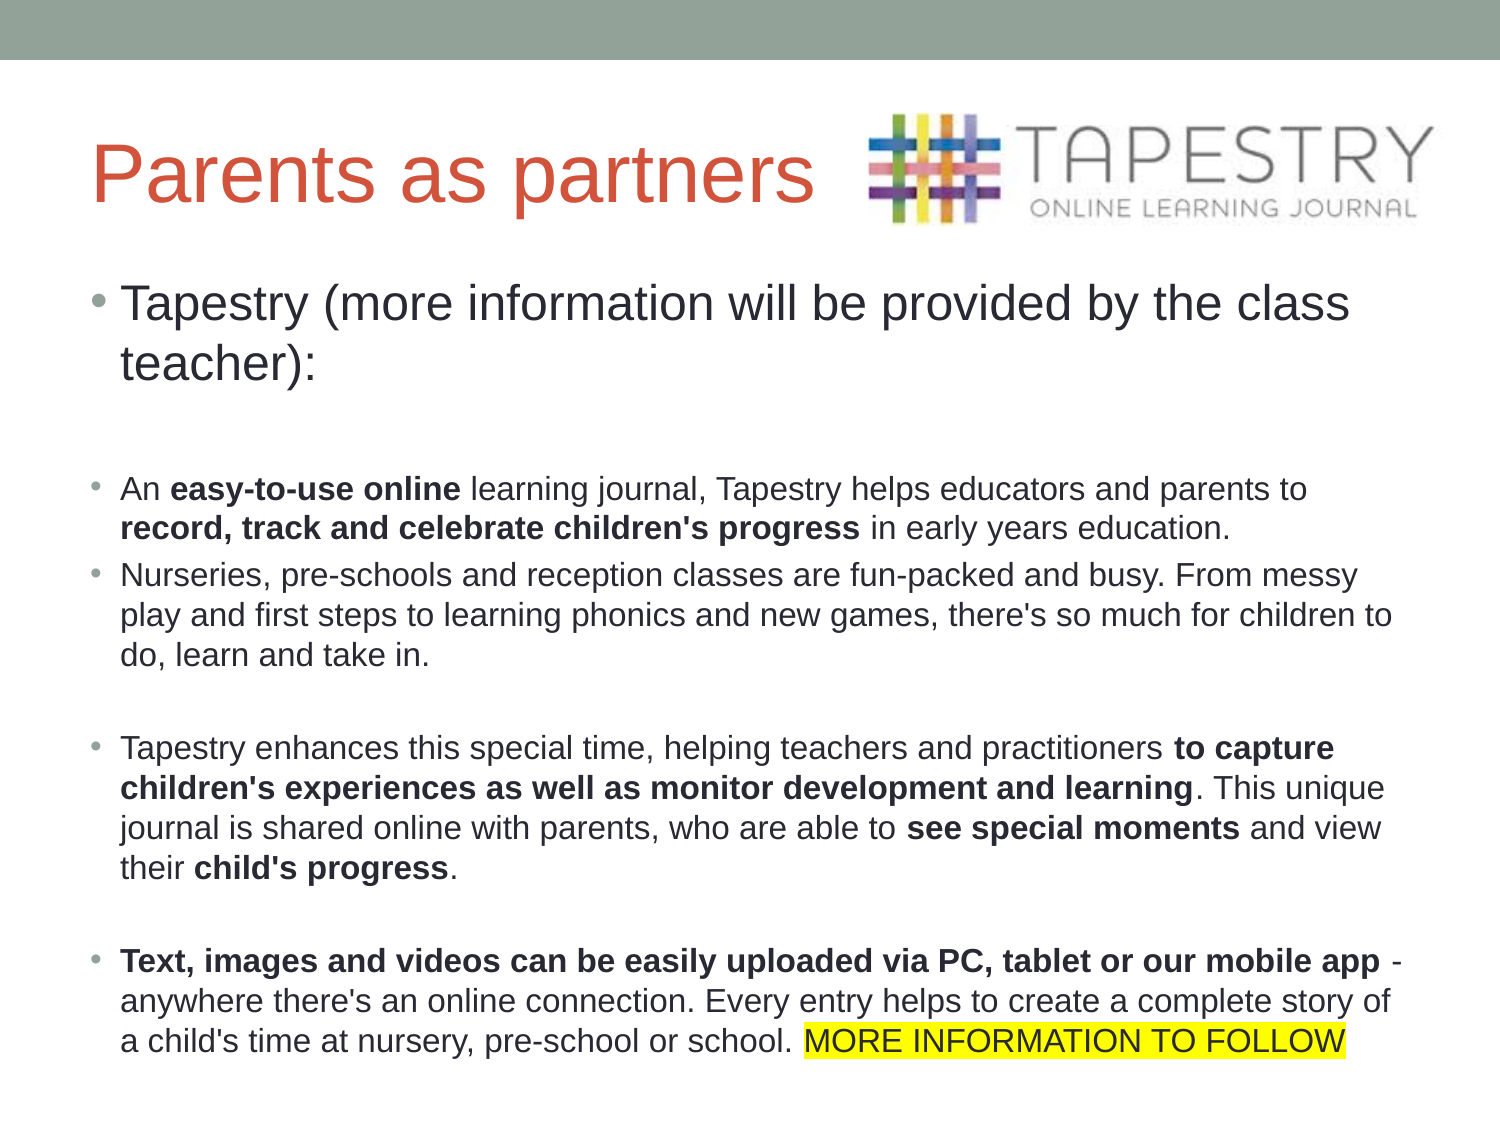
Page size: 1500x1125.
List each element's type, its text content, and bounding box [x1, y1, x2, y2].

picture [867, 113, 1442, 227]
list Tapestry (more information will be provided by the class teacher): An easy-to-use online learning journal, Tapestry helps educators and parents to record, track and celebrate children's progress in early years education. Nurseries, pre-schools and reception classes are fun-packed and busy. From messy play and first steps to learning phonics and new games, there's so much for children to do, learn and take in. Tapestry enhances this special time, helping teachers and practitioners to capture children's experiences as well as monitor development and learning. This unique journal is shared online with parents, who are able to see special moments and view their child's progress. Text, images and videos can be easily uploaded via PC, tablet or our mobile app - anywhere there's an online connection. Every entry helps to create a complete story of a child's time at nursery, pre-school or school. MORE INFORMATION TO FOLLOW [75, 262, 1425, 1063]
title Parents as partners [75, 87, 1425, 250]
